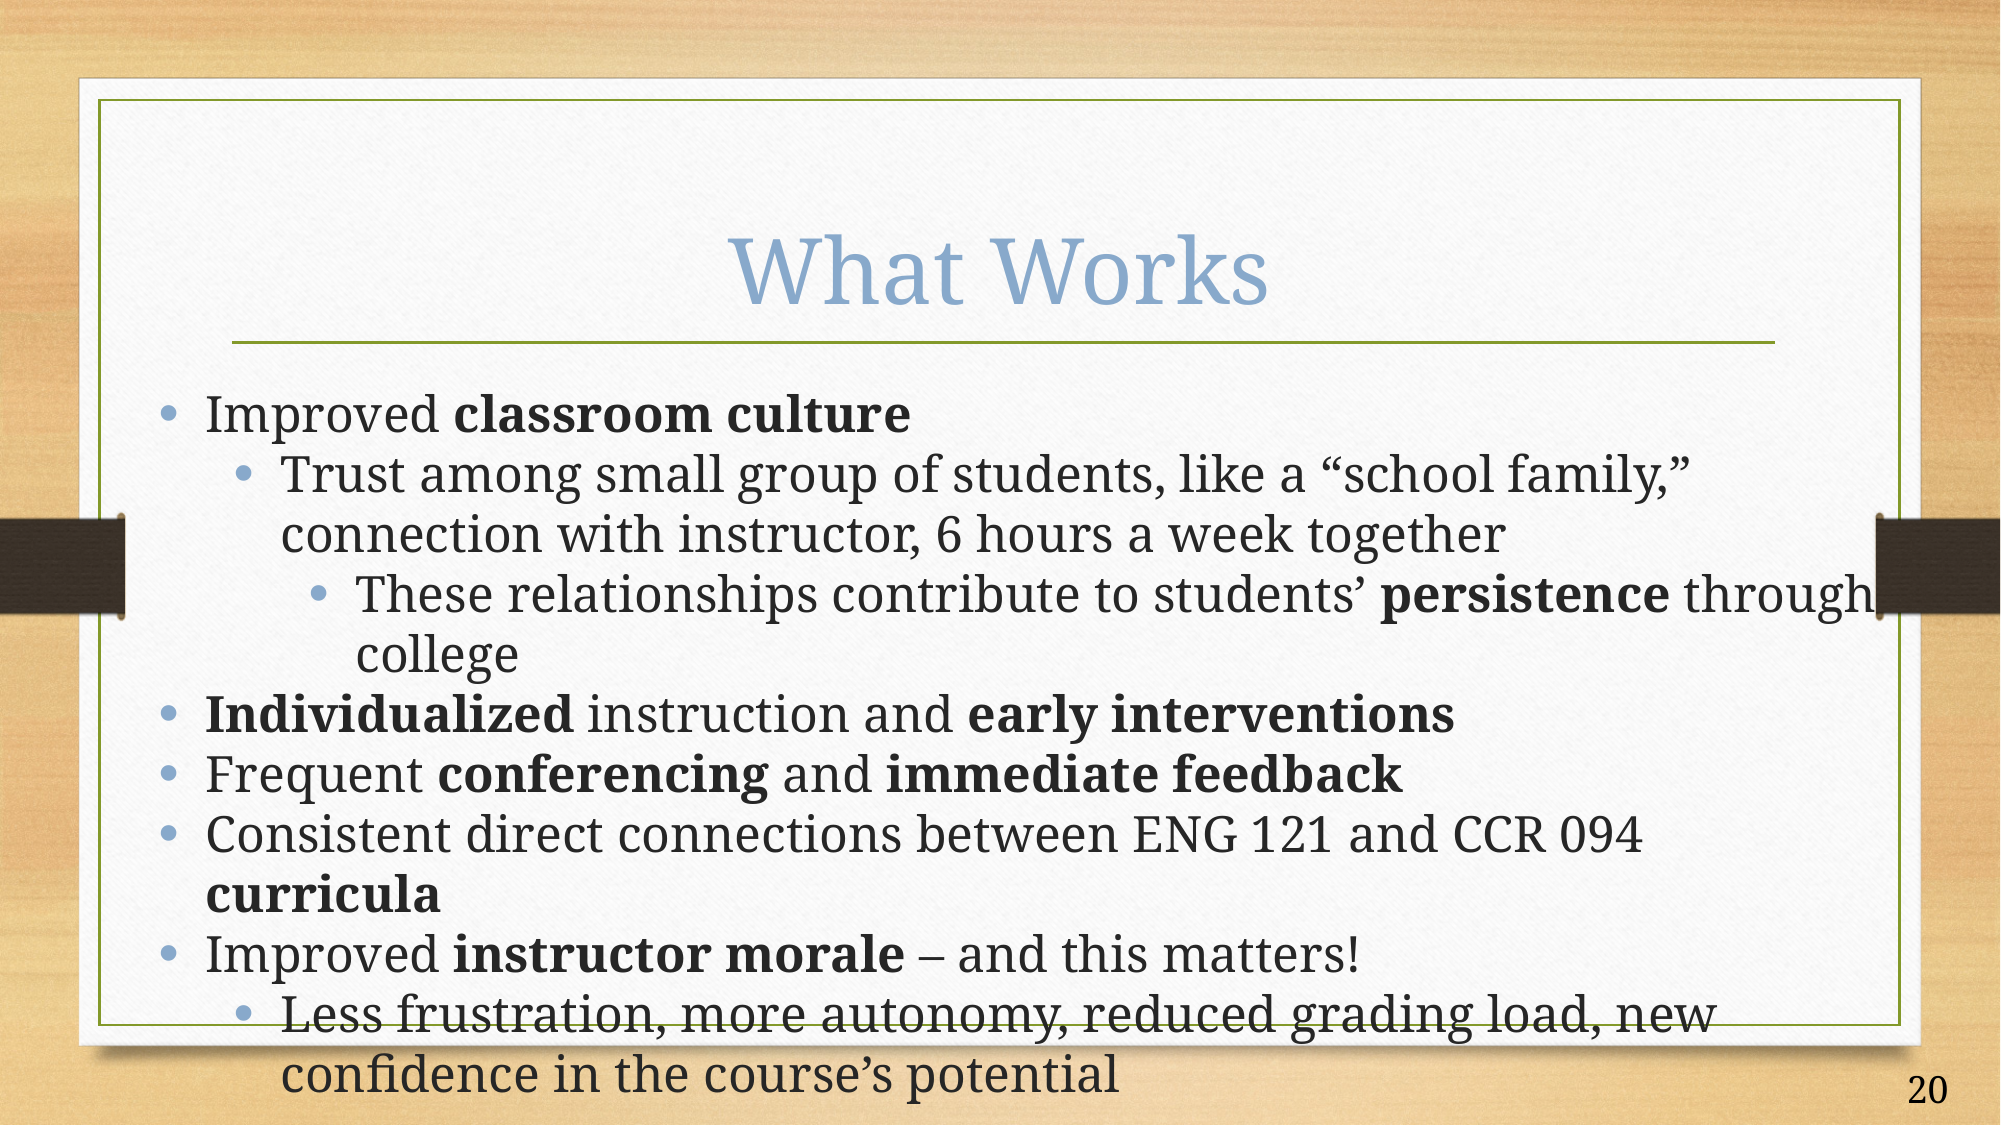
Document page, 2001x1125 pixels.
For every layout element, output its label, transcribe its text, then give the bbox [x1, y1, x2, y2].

text_box 20 [1874, 1065, 1964, 1112]
picture [0, 0, 2001, 1125]
list Improved classroom culture Trust among small group of students, like a “school family,” connection with instructor, 6 hours a week together These relationships contribute to students’ persistence through college Individualized instruction and early interventions Frequent conferencing and immediate feedback Consistent direct connections between ENG 121 and CCR 094 curricula Improved instructor morale – and this matters! Less frustration, more autonomy, reduced grading load, new confidence in the course’s potential [143, 375, 1898, 992]
title What Works [212, 161, 1788, 375]
